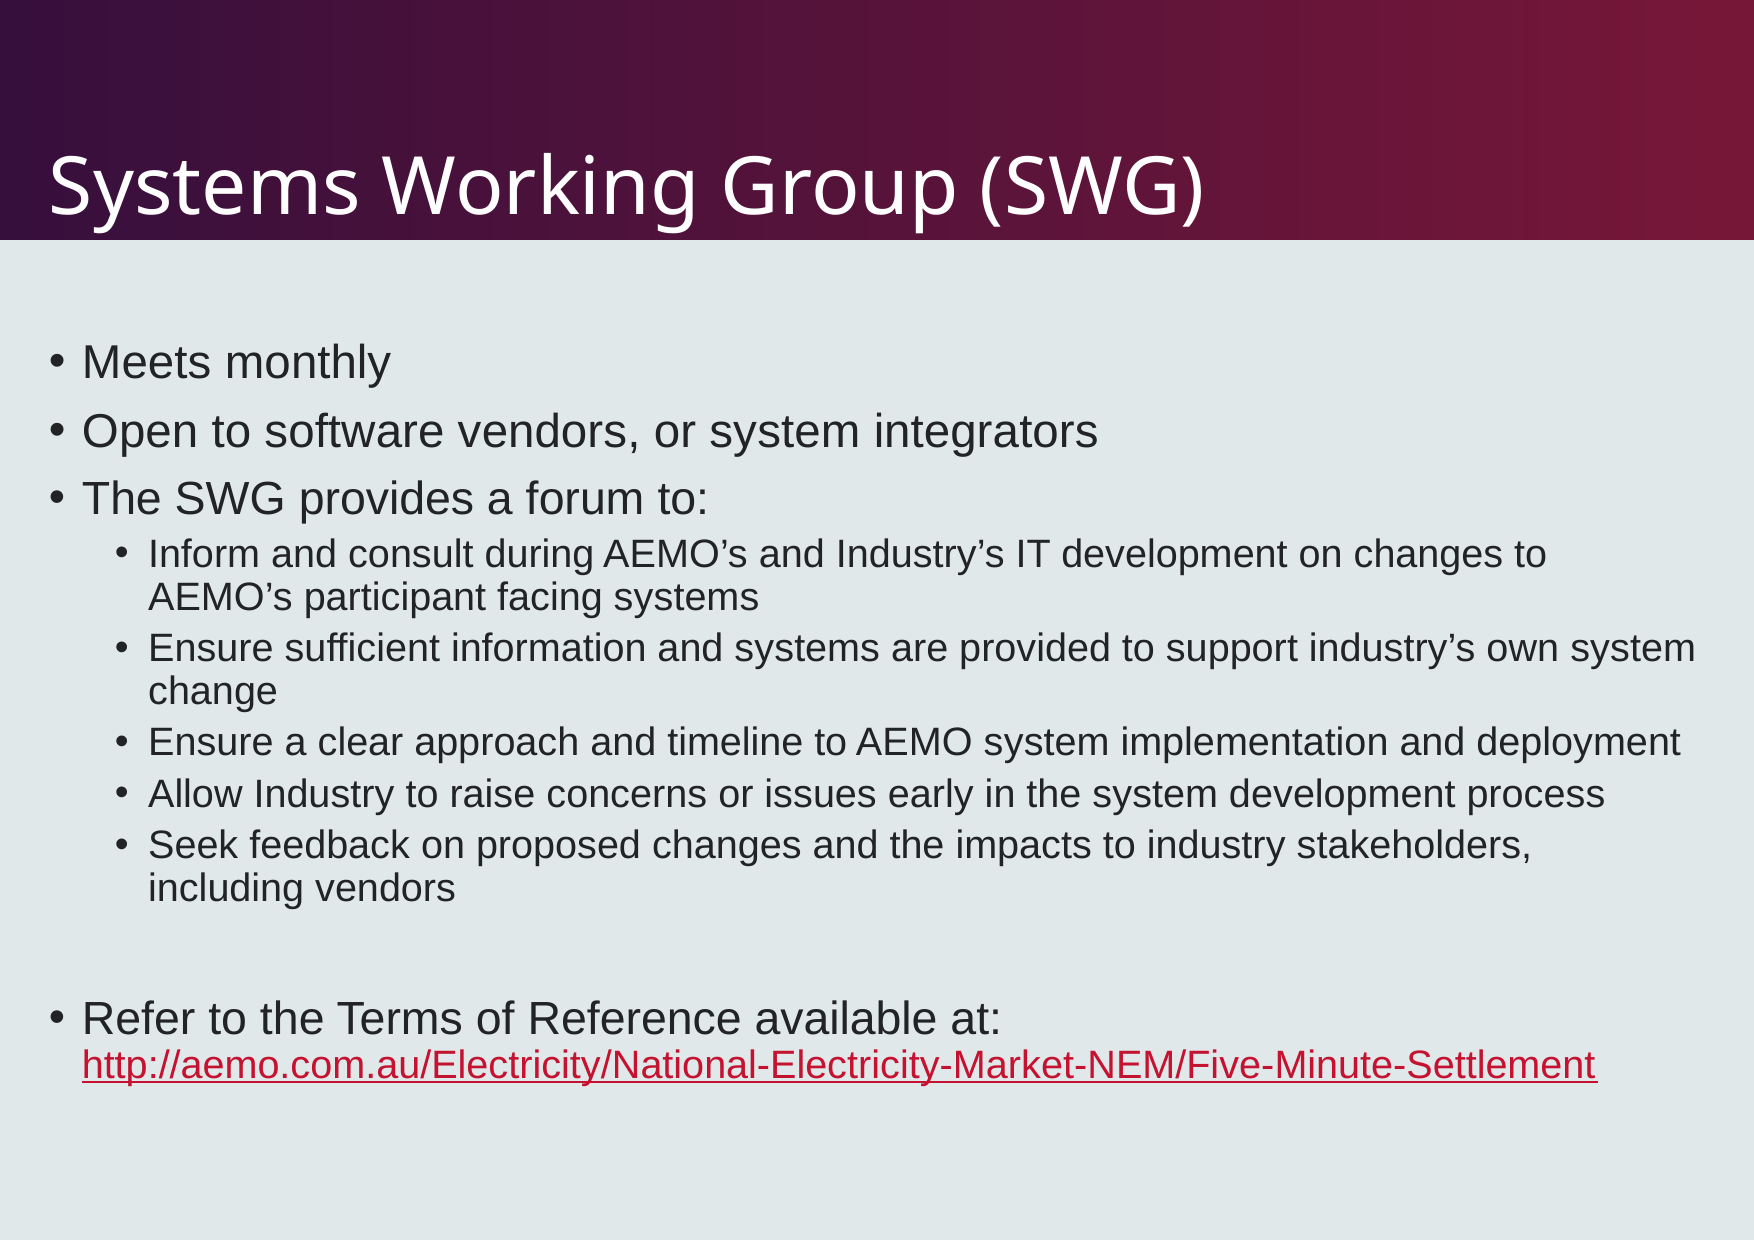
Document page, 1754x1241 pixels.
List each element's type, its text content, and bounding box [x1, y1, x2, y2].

list Meets monthly Open to software vendors, or system integrators The SWG provides a forum to: Inform and consult during AEMO’s and Industry’s IT development on changes to AEMO’s participant facing systems Ensure sufficient information and systems are provided to support industry’s own system change Ensure a clear approach and timeline to AEMO system implementation and deployment Allow Industry to raise concerns or issues early in the system development process Seek feedback on proposed changes and the impacts to industry stakeholders, including vendors Refer to the Terms of Reference available at: http://aemo.com.au/Electricity/National-Electricity-Market-NEM/Five-Minute-Settlement [33, 330, 1717, 1117]
title Systems Working Group (SWG) [33, 24, 1329, 240]
